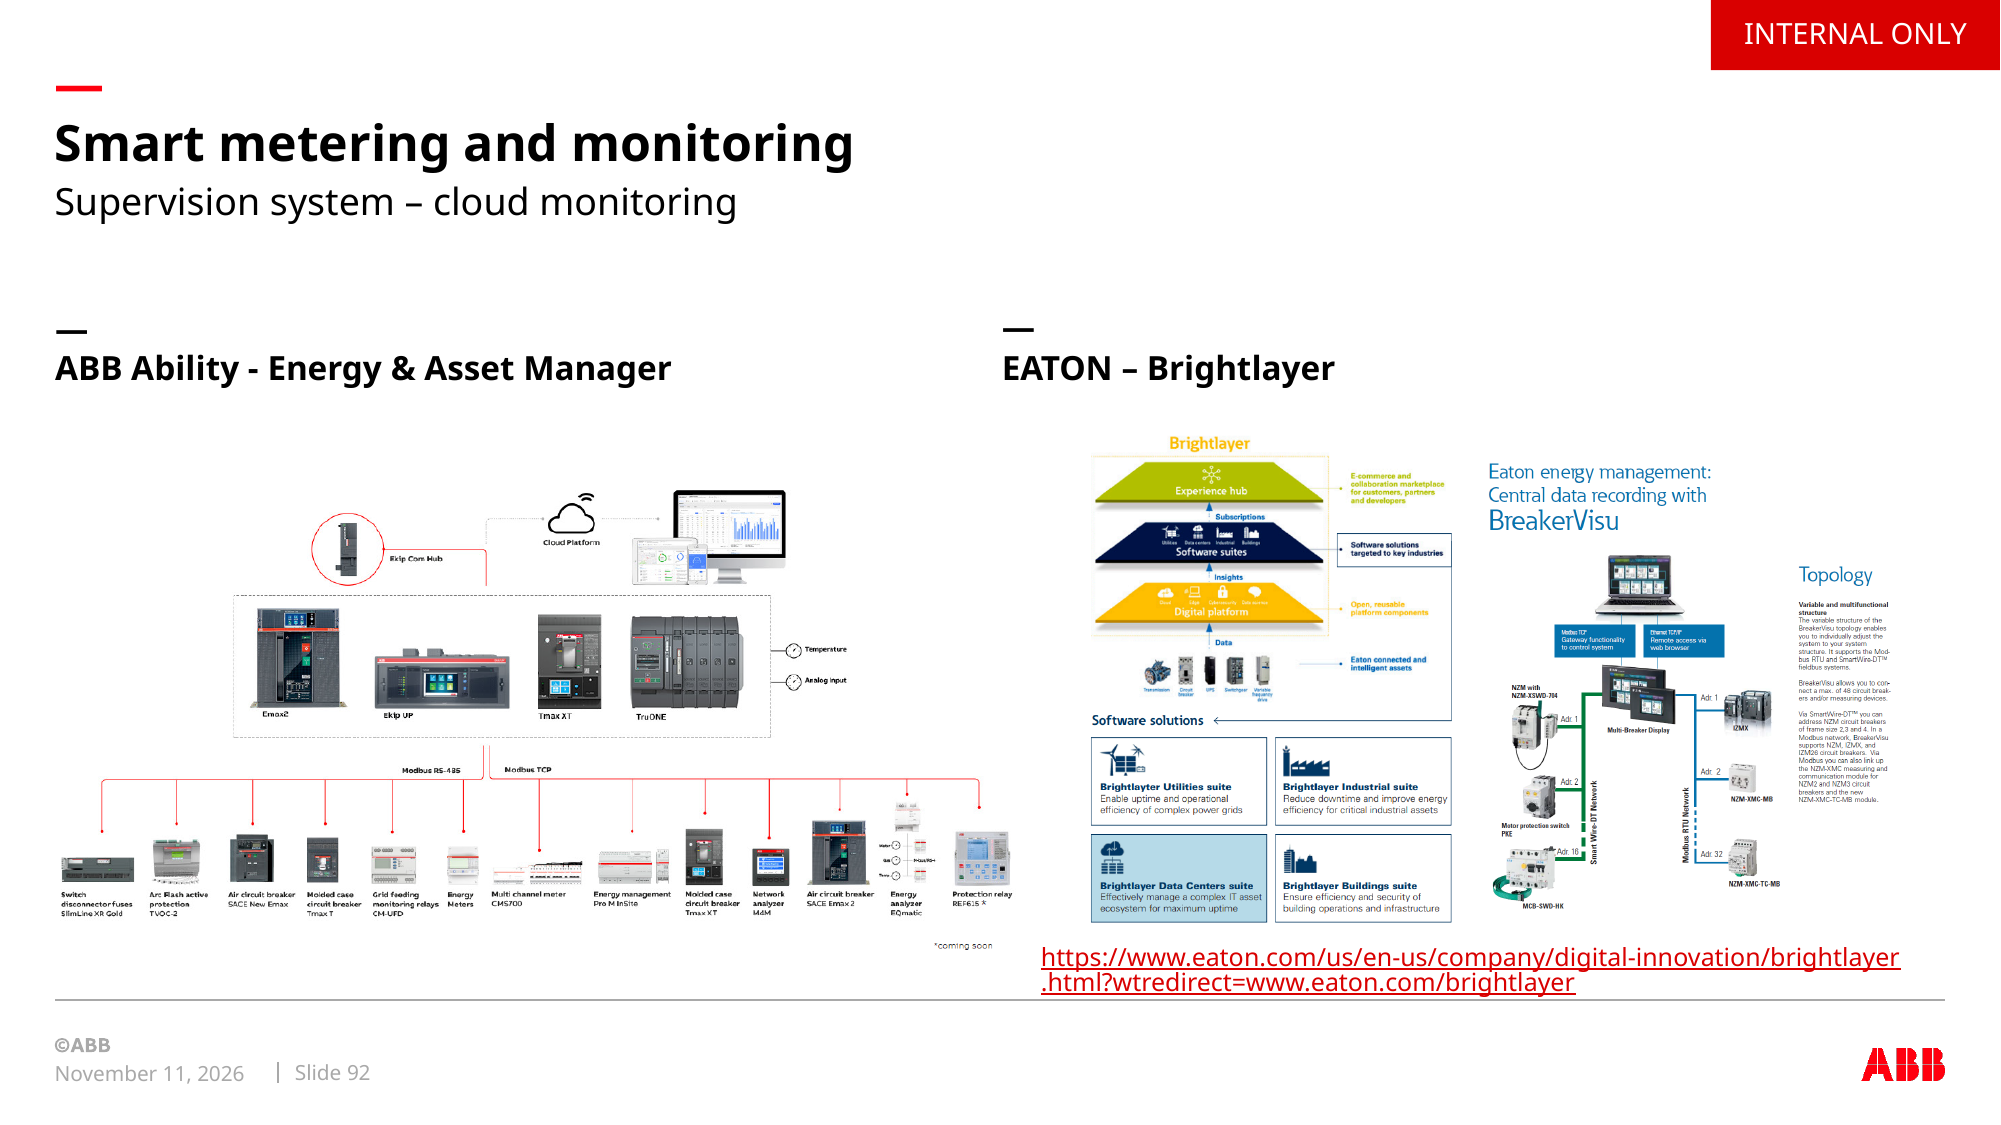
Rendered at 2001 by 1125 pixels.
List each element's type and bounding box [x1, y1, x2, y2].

slide_number [294, 1064, 406, 1084]
text_box [35, 360, 1965, 1013]
picture [1469, 456, 1900, 911]
slide_number [54, 1064, 246, 1084]
text_box [55, 307, 975, 349]
subtitle [54, 177, 1945, 261]
picture [1861, 1048, 1945, 1081]
picture [1081, 431, 1462, 925]
list [1001, 306, 1922, 349]
text_box [1709, 0, 2000, 72]
picture [54, 469, 1023, 960]
title [54, 111, 1945, 177]
